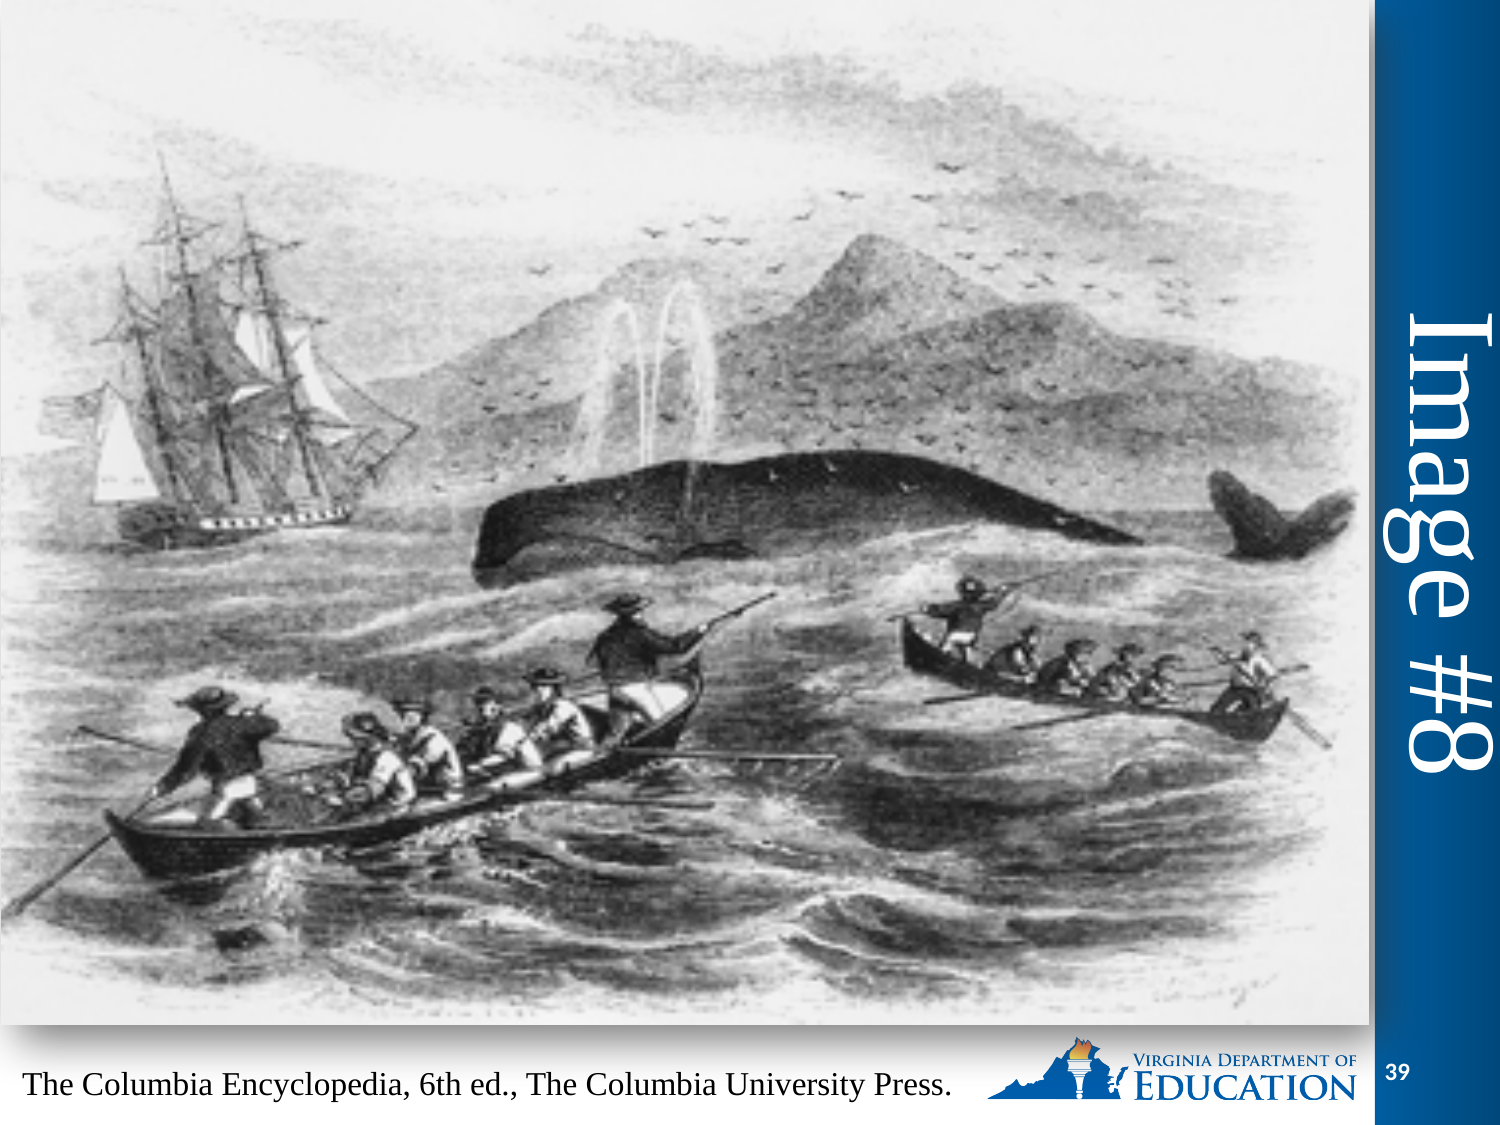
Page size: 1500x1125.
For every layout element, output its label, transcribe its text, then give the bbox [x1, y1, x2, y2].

text_box Image #8 [1373, 187, 1500, 900]
slide_number 39 [1362, 1040, 1425, 1100]
picture [987, 1038, 1357, 1100]
text_box The Columbia Encyclopedia, 6th ed., The Columbia University Press. [7, 1054, 1020, 1110]
picture [1, 0, 1369, 1026]
